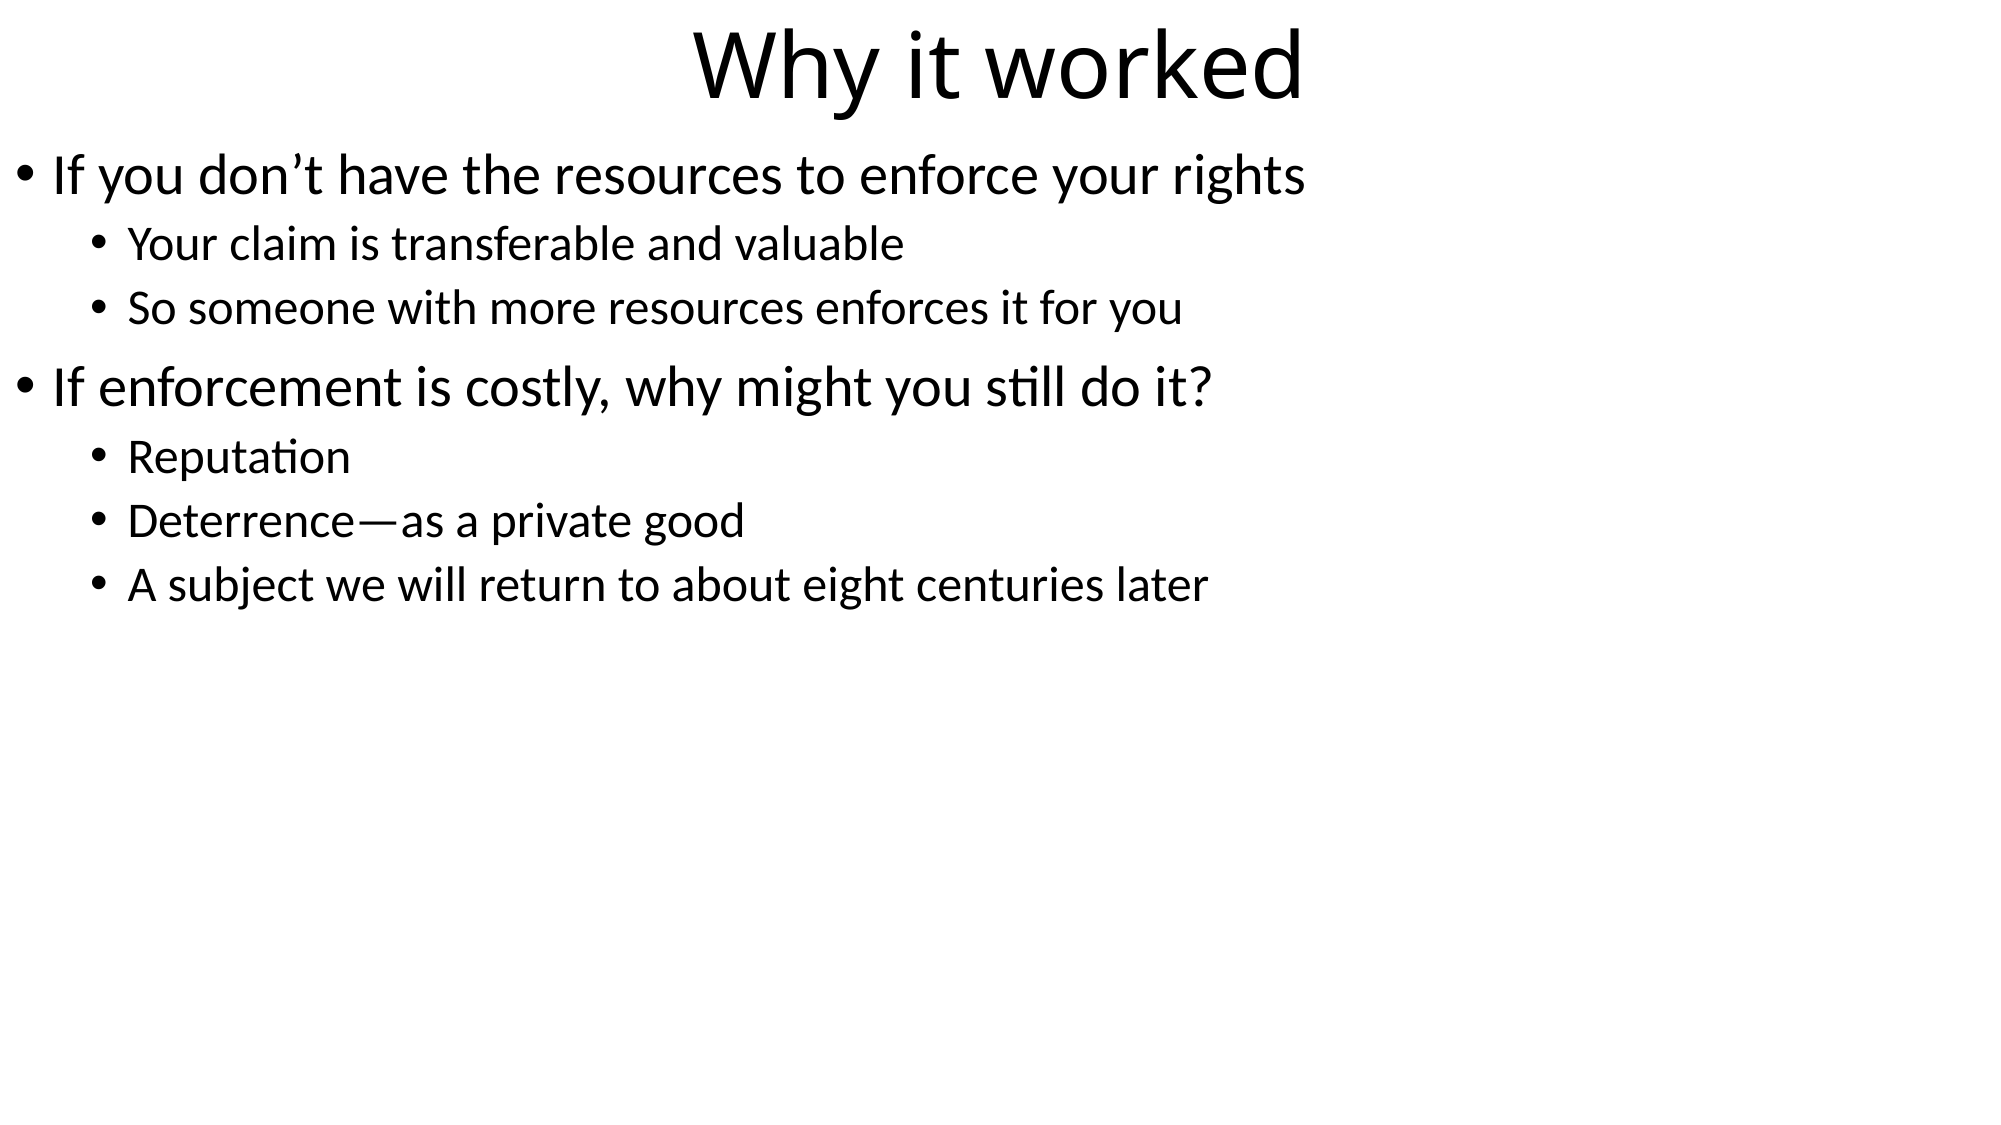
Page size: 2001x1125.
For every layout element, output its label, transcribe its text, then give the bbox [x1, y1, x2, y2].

title Why it worked [137, 0, 1863, 136]
list If you don’t have the resources to enforce your rights Your claim is transferable and valuable So someone with more resources enforces it for you If enforcement is costly, why might you still do it? Reputation Deterrence—as a private good A subject we will return to about eight centuries later [0, 136, 2000, 1125]
